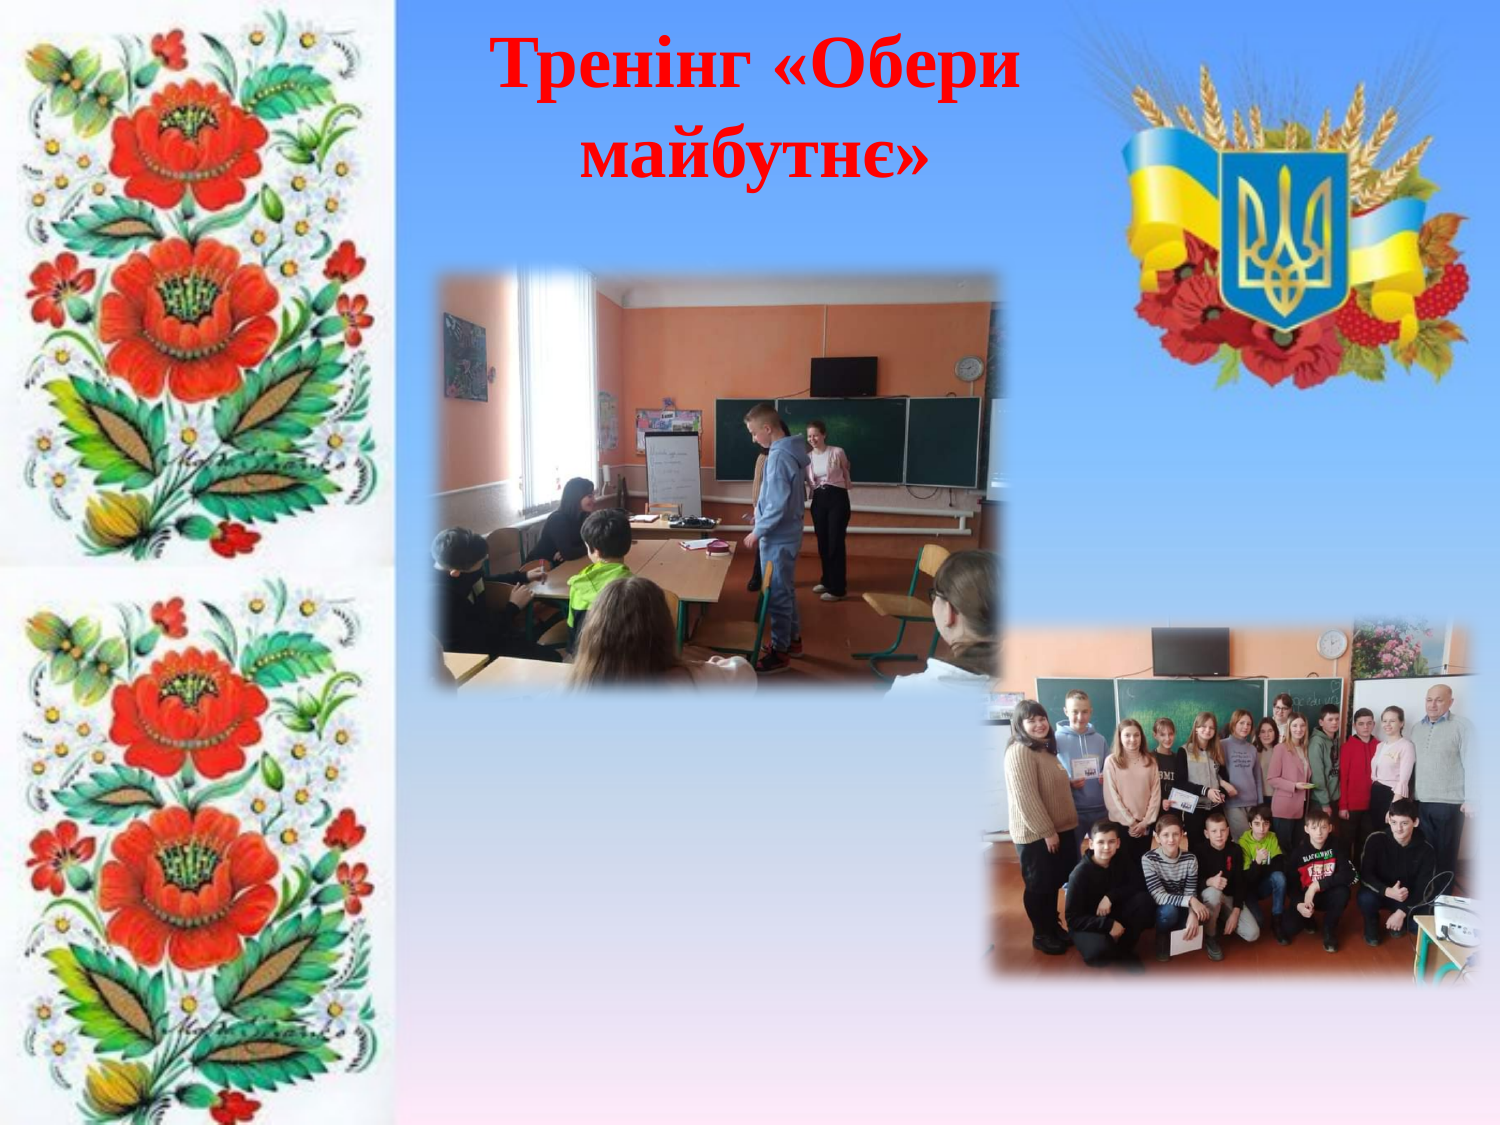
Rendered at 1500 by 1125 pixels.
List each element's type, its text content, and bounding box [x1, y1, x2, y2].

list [974, 609, 1486, 993]
picture [0, 0, 1500, 1125]
title Тренінг «Обери майбутнє» [395, 45, 1117, 161]
